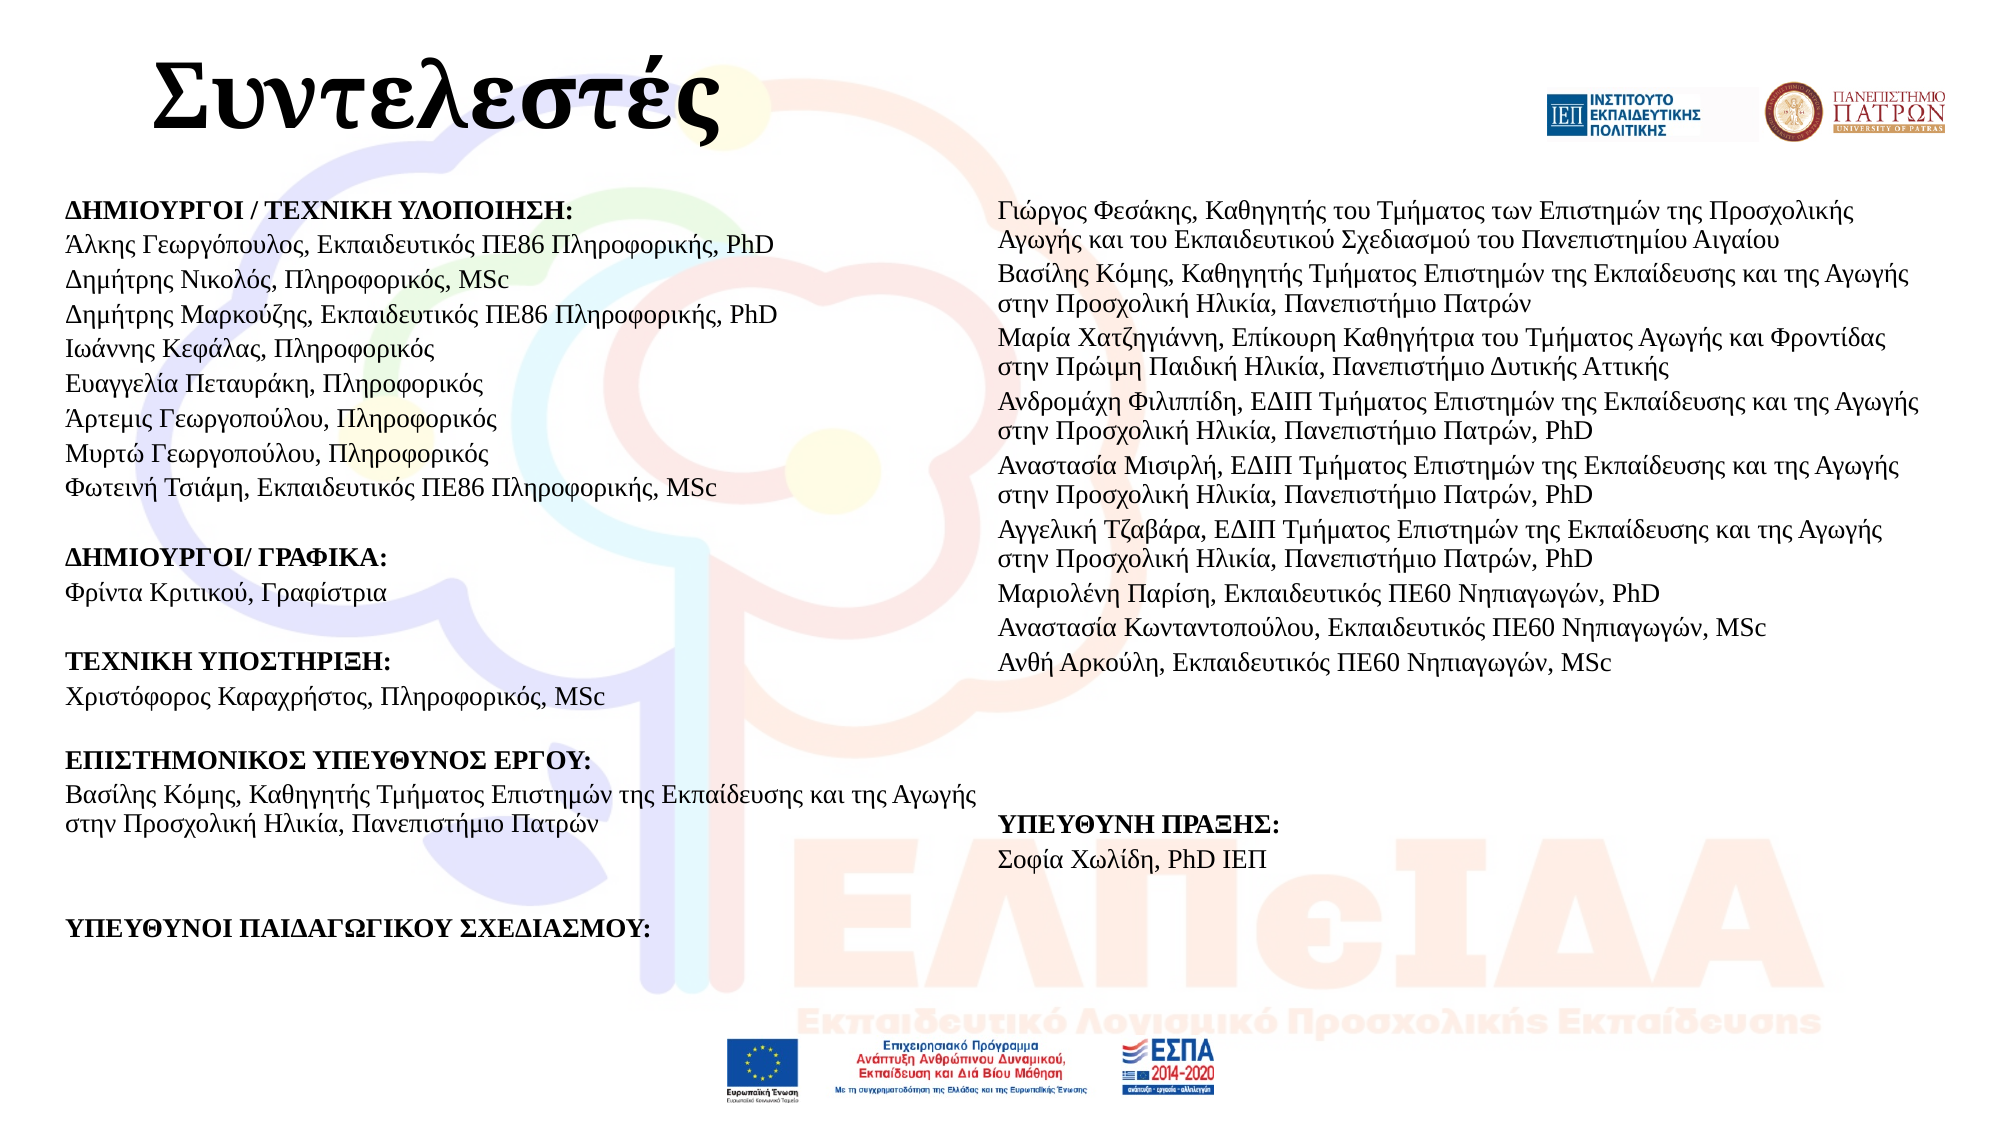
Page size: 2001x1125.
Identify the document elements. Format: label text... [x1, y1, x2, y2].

picture [727, 1035, 1214, 1103]
list ΔΗΜΙΟΥΡΓΟΙ / ΤΕΧΝΙΚΗ ΥΛΟΠΟΙΗΣΗ: Άλκης Γεωργόπουλος, Εκπαιδευτικός ΠΕ86 Πληροφορικής, PhD Δημήτρης Νικολός, Πληροφορικός, MSc Δημήτρης Μαρκούζης, Εκπαιδευτικός ΠΕ86 Πληροφορικής, PhD Ιωάννης Κεφάλας, Πληροφορικός Ευαγγελία Πεταυράκη, Πληροφορικός Άρτεμις Γεωργοπούλου, Πληροφορικός Μυρτώ Γεωργοπούλου, Πληροφορικός Φωτεινή Τσιάμη, Εκπαιδευτικός ΠΕ86 Πληροφορικής, MSc ΔΗΜΙΟΥΡΓΟΙ/ ΓΡΑΦΙΚΑ: Φρίντα Κριτικού, Γραφίστρια ΤΕΧΝΙΚΗ ΥΠΟΣΤΗΡΙΞΗ: Χριστόφορος Καραχρήστος, Πληροφορικός, MSc ΕΠΙΣΤΗΜΟΝΙΚΟΣ ΥΠΕΥΘΥΝΟΣ ΕΡΓΟΥ: Βασίλης Κόμης, Καθηγητής Τμήματος Επιστημών της Εκπαίδευσης και της Αγωγής στην Προσχολική Ηλικία, Πανεπιστήμιο Πατρών ΥΠΕΥΘΥΝΟΙ ΠΑΙΔΑΓΩΓΙΚΟΥ ΣΧΕΔΙΑΣΜΟΥ: Γιώργος Φεσάκης, Καθηγητής του Τμήματος των Επιστημών της Προσχολικής Αγωγής και του Εκπαιδευτικού Σχεδιασμού του Πανεπιστημίου Αιγαίου Βασίλης Κόμης, Καθηγητής Τμήματος Επιστημών της Εκπαίδευσης και της Αγωγής στην Προσχολική Ηλικία, Πανεπιστήμιο Πατρών Μαρία Χατζηγιάννη, Επίκουρη Καθηγήτρια του Τμήματος Αγωγής και Φροντίδας στην Πρώιμη Παιδική Ηλικία, Πανεπιστήμιο Δυτικής Αττικής Ανδρομάχη Φιλιππίδη, ΕΔΙΠ Τμήματος Επιστημών της Εκπαίδευσης και της Αγωγής στην Προσχολική Ηλικία, Πανεπιστήμιο Πατρών, PhD Αναστασία Μισιρλή, ΕΔΙΠ Τμήματος Επιστημών της Εκπαίδευσης και της Αγωγής στην Προσχολική Ηλικία, Πανεπιστήμιο Πατρών, PhD Αγγελική Τζαβάρα, ΕΔΙΠ Τμήματος Επιστημών της Εκπαίδευσης και της Αγωγής στην Προσχολική Ηλικία, Πανεπιστήμιο Πατρών, PhD Μαριολένη Παρίση, Εκπαιδευτικός ΠΕ60 Νηπιαγωγών, PhD Αναστασία Κωνταντοπούλου, Εκπαιδευτικός ΠΕ60 Νηπιαγωγών, MSc Ανθή Αρκούλη, Εκπαιδευτικός ΠΕ60 Νηπιαγωγών, MSc ΥΠΕΥΘΥΝΗ ΠΡΑΞΗΣ: Σοφία Χωλίδη, PhD ΙΕΠ [50, 188, 1945, 964]
picture [1863, 81, 1945, 142]
title Συντελεστές [137, 20, 1863, 177]
